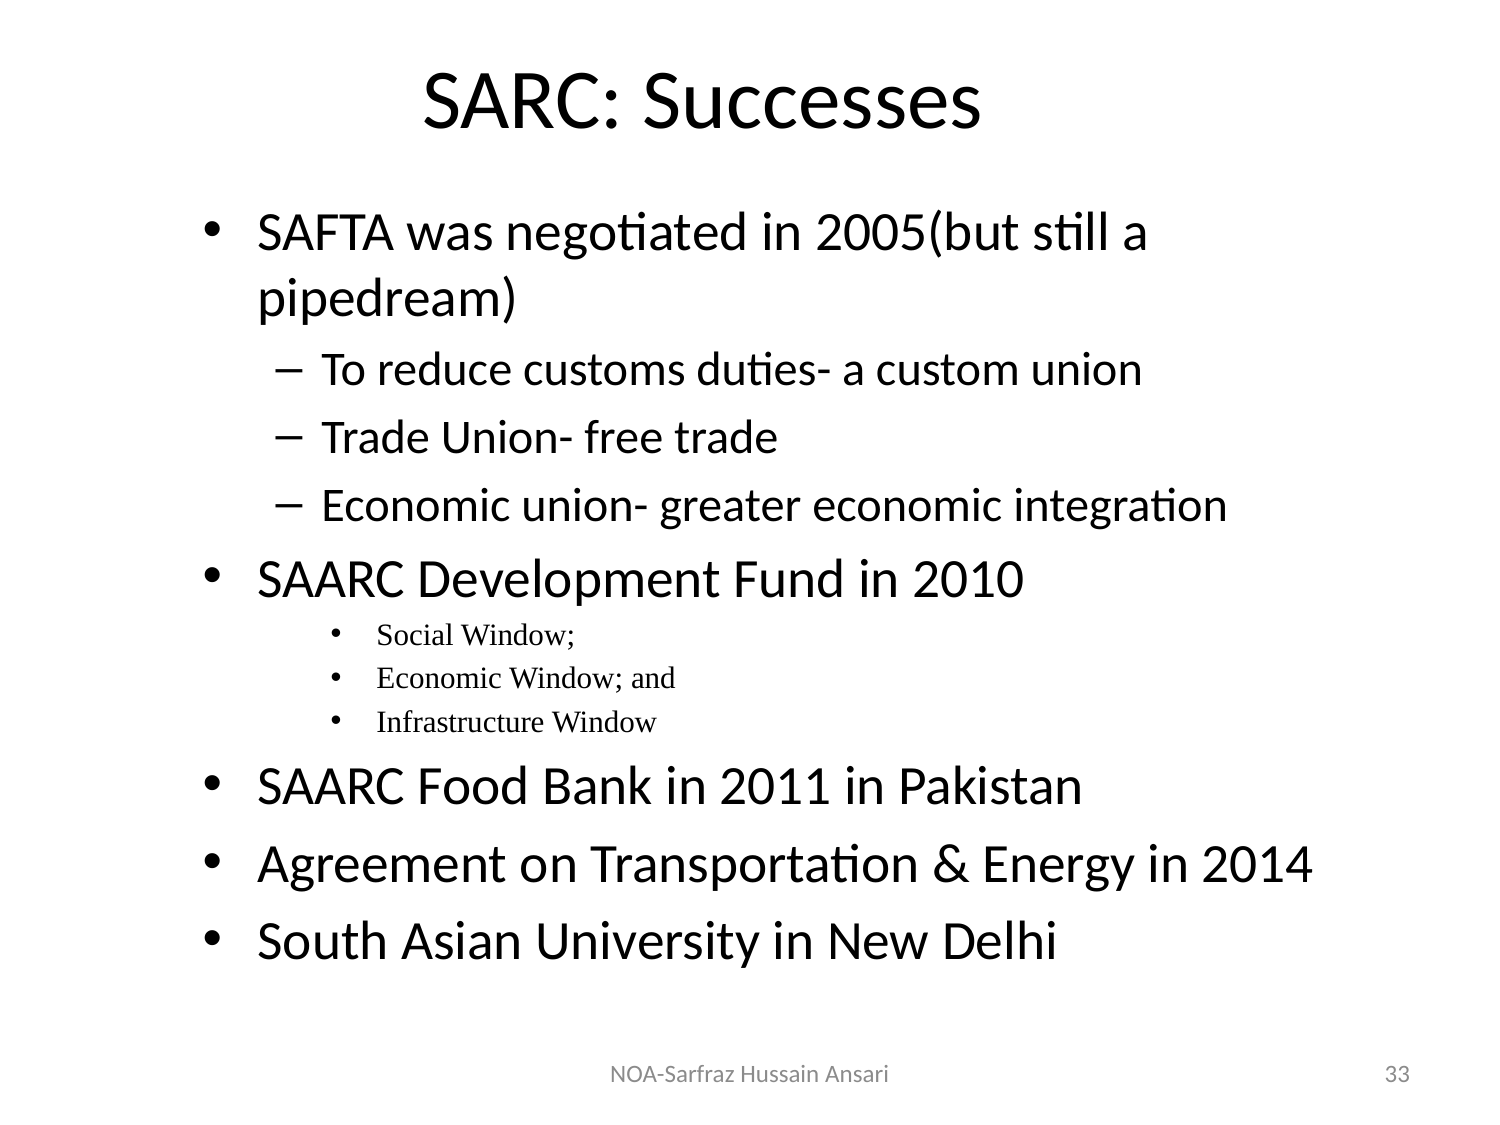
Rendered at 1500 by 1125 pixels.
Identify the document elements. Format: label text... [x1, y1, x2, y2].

slide_number 33 [1074, 1042, 1425, 1103]
footer NOA-Sarfraz Hussain Ansari [512, 1042, 988, 1103]
list SAFTA was negotiated in 2005(but still a pipedream) To reduce customs duties- a custom union Trade Union- free trade Economic union- greater economic integration SAARC Development Fund in 2010 Social Window; Economic Window; and Infrastructure Window SAARC Food Bank in 2011 in Pakistan Agreement on Transportation & Energy in 2014 South Asian University in New Delhi [187, 187, 1363, 980]
title SARC: Successes [212, 35, 1213, 153]
